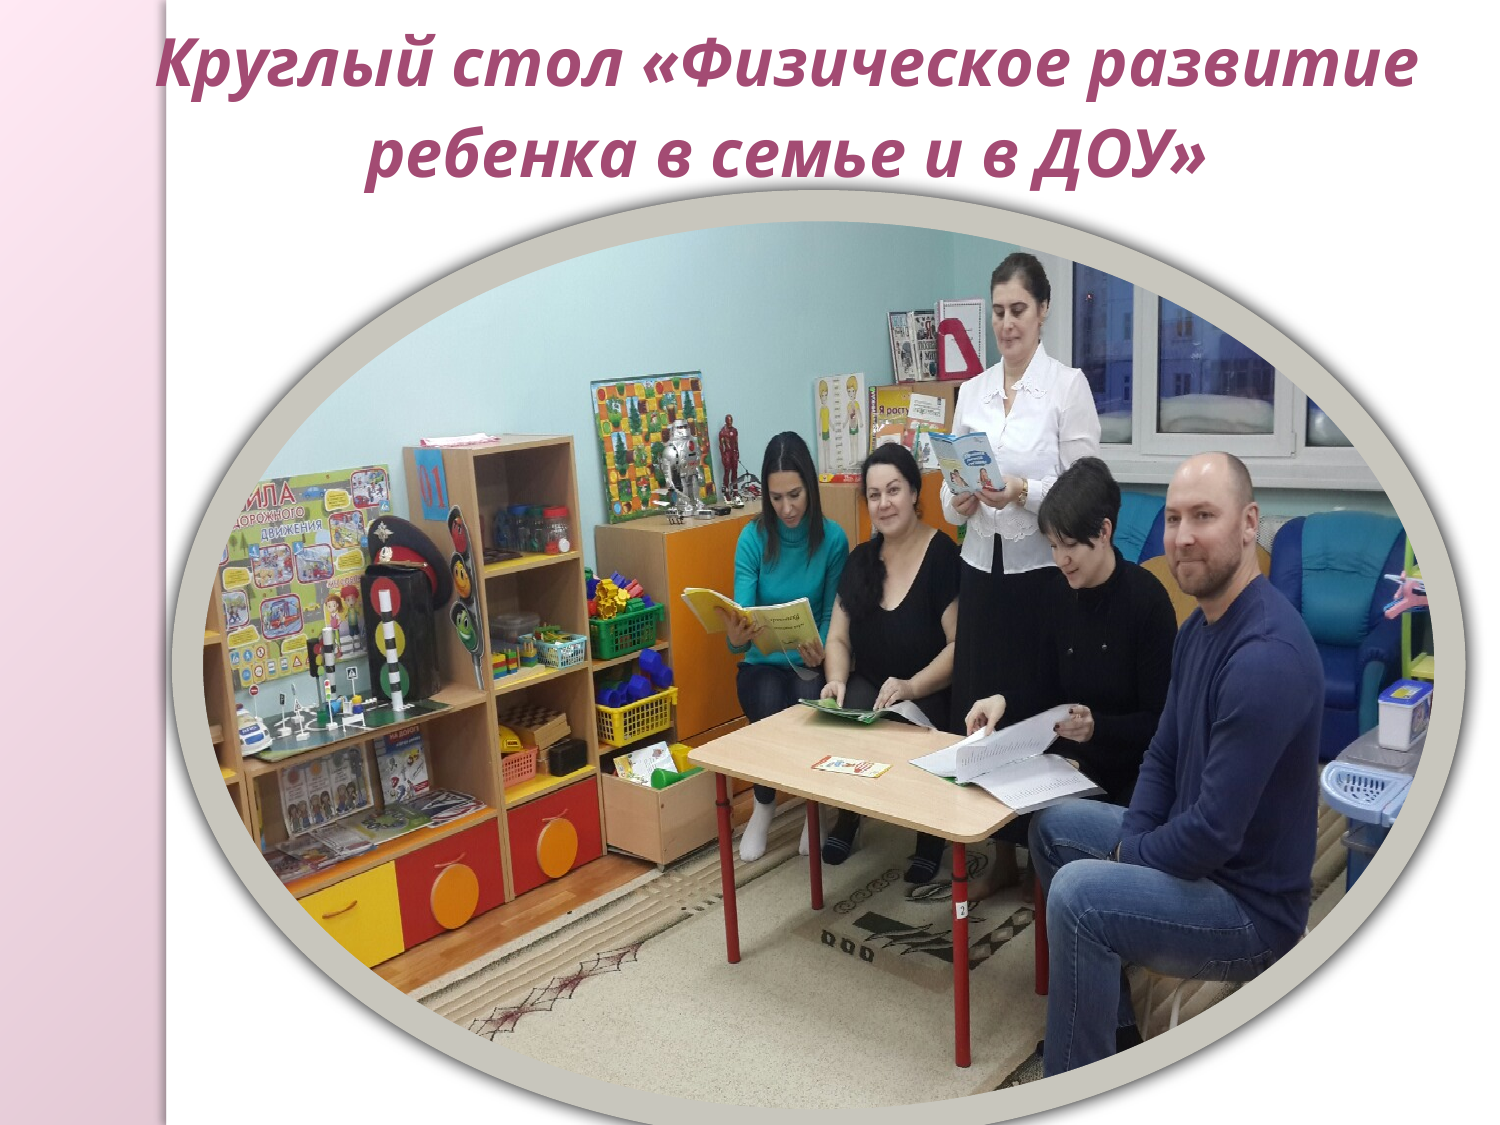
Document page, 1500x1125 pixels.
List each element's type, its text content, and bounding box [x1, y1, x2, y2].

picture [187, 205, 1451, 1125]
text_box Круглый стол «Физическое развитие ребенка в семье и в ДОУ» [112, 0, 1463, 199]
